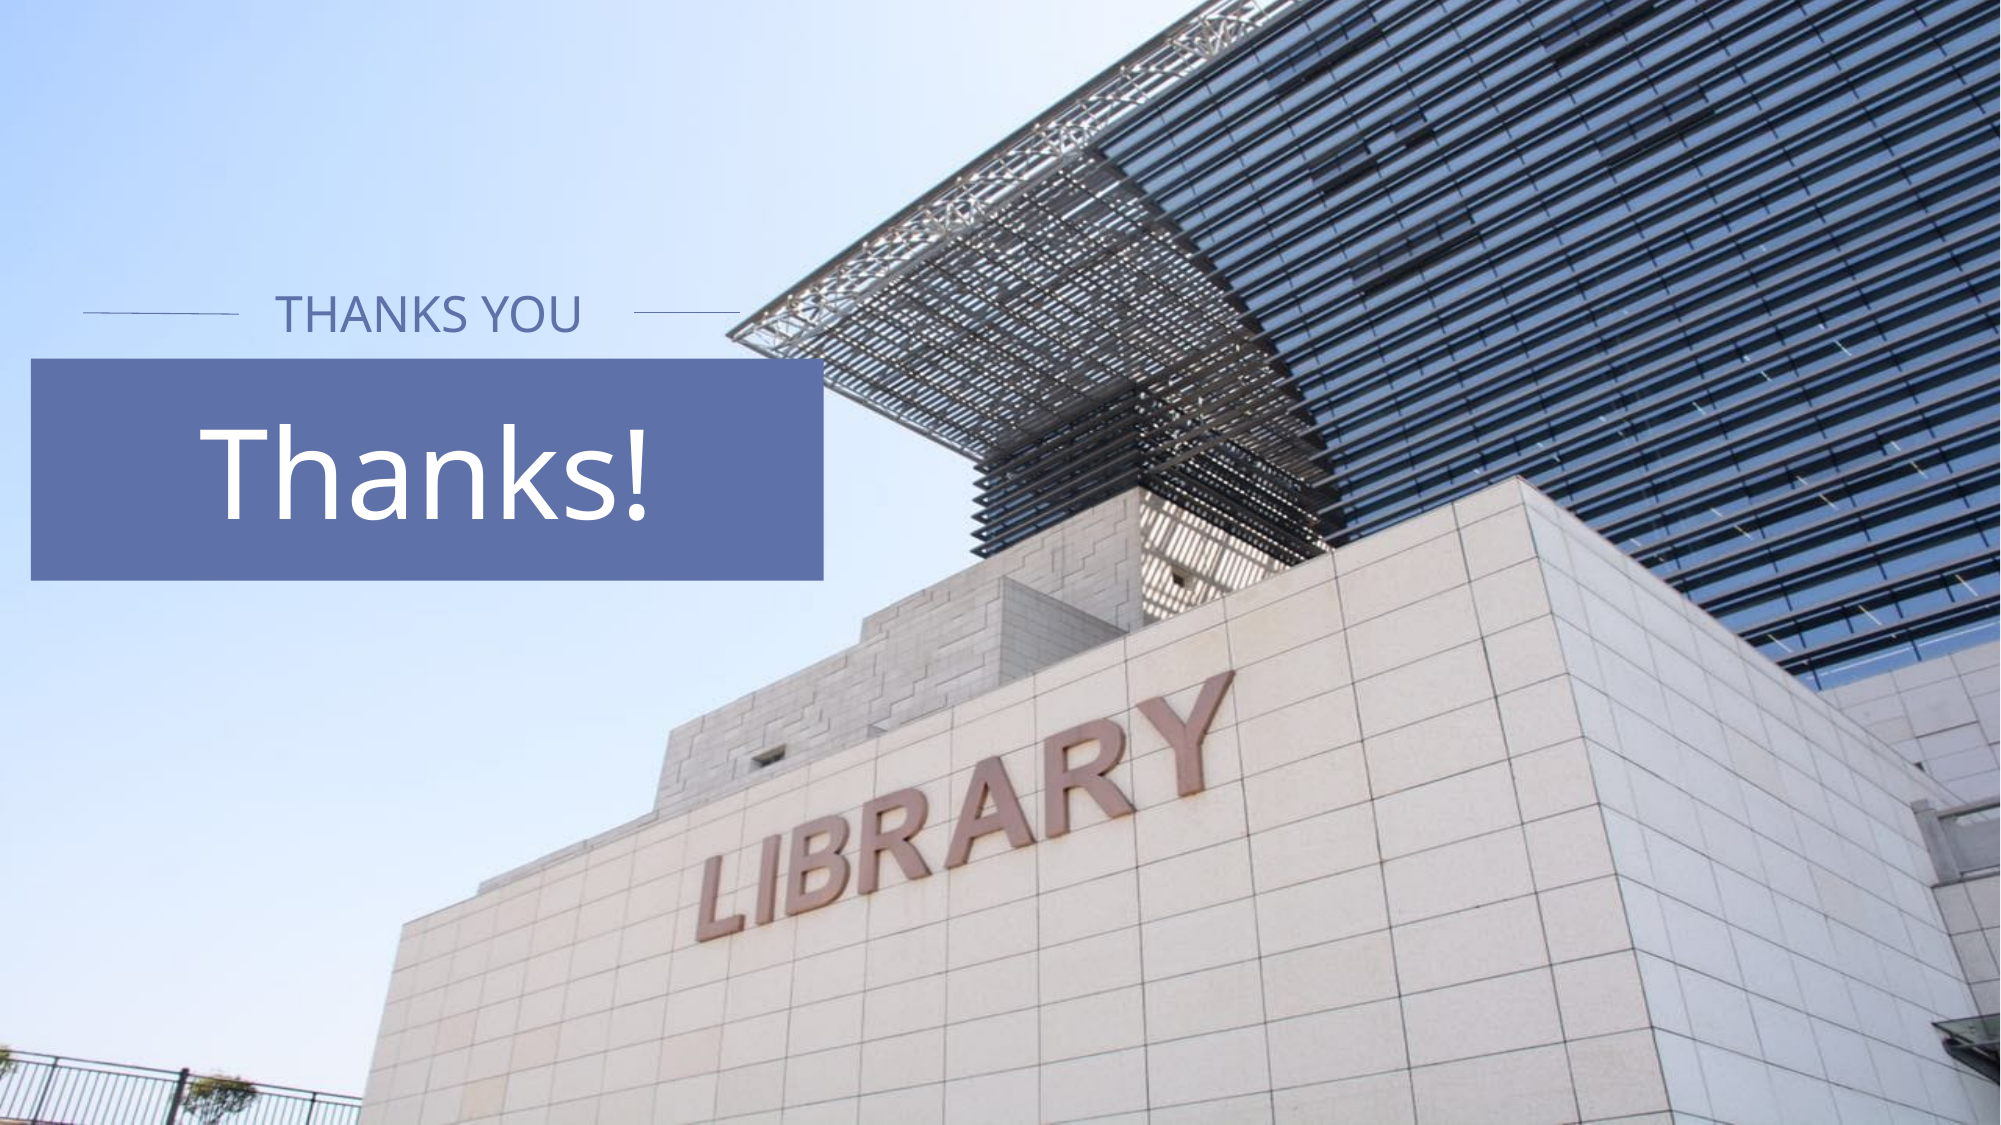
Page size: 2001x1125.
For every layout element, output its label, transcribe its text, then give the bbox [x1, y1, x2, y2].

picture [0, 0, 2001, 1125]
text_box Thanks! [30, 358, 825, 582]
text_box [83, 275, 740, 352]
